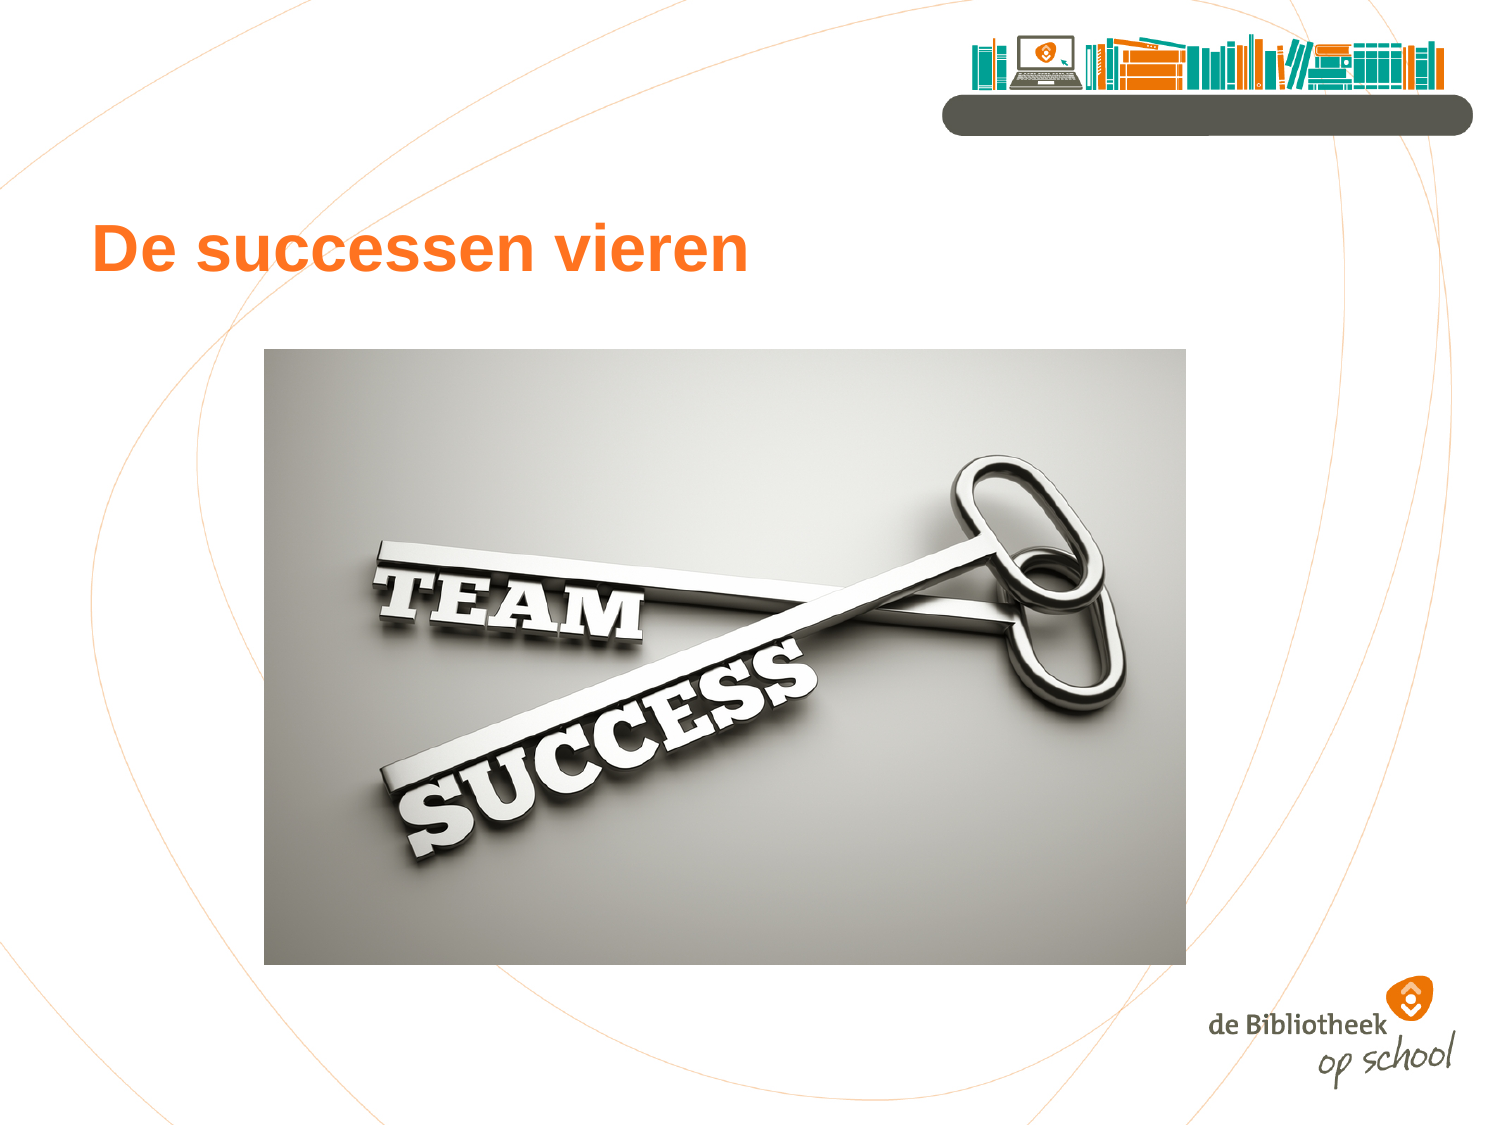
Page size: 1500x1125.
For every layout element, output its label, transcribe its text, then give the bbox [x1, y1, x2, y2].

title De successen vieren [76, 150, 1427, 339]
picture [0, 0, 1500, 1125]
